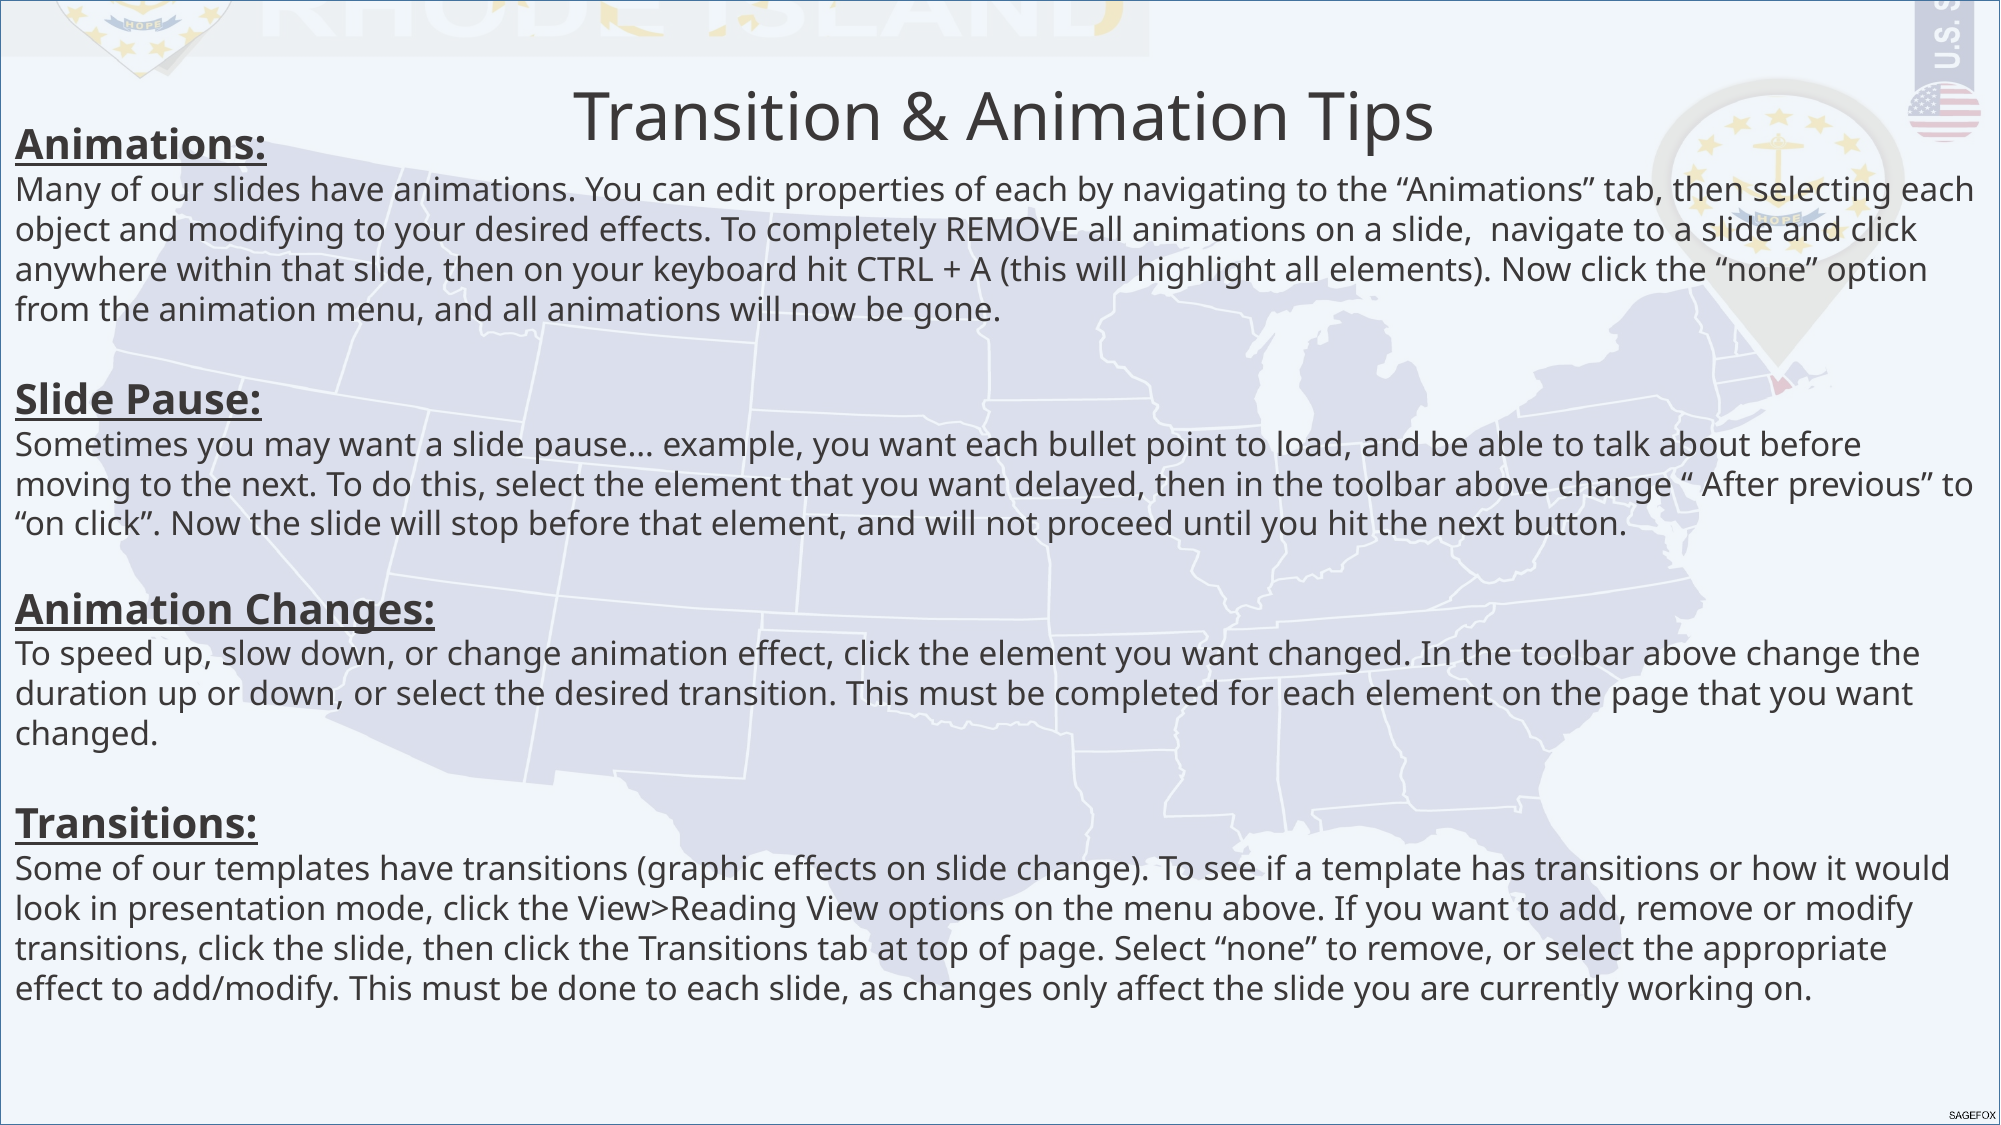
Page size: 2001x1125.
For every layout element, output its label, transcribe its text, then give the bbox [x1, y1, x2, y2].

title Transition & Animation Tips [477, 59, 1532, 177]
text_box Animations: Many of our slides have animations. You can edit properties of each by navigating to the “Animations” tab, then selecting each object and modifying to your desired effects. To completely REMOVE all animations on a slide, navigate to a slide and click anywhere within that slide, then on your keyboard hit CTRL + A (this will highlight all elements). Now click the “none” option from the animation menu, and all animations will now be gone. Slide Pause: Sometimes you may want a slide pause… example, you want each bullet point to load, and be able to talk about before moving to the next. To do this, select the element that you want delayed, then in the toolbar above change “ After previous” to “on click”. Now the slide will stop before that element, and will not proceed until you hit the next button. Animation Changes: To speed up, slow down, or change animation effect, click the element you want changed. In the toolbar above change the duration up or down, or select the desired transition. This must be completed for each element on the page that you want changed. Transitions: Some of our templates have transitions (graphic effects on slide change). To see if a template has transitions or how it would look in presentation mode, click the View>Reading View options on the menu above. If you want to add, remove or modify transitions, click the slide, then click the Transitions tab at top of page. Select “none” to remove, or select the appropriate effect to add/modify. This must be done to each slide, as changes only affect the slide you are currently working on. [0, 0, 2000, 1125]
